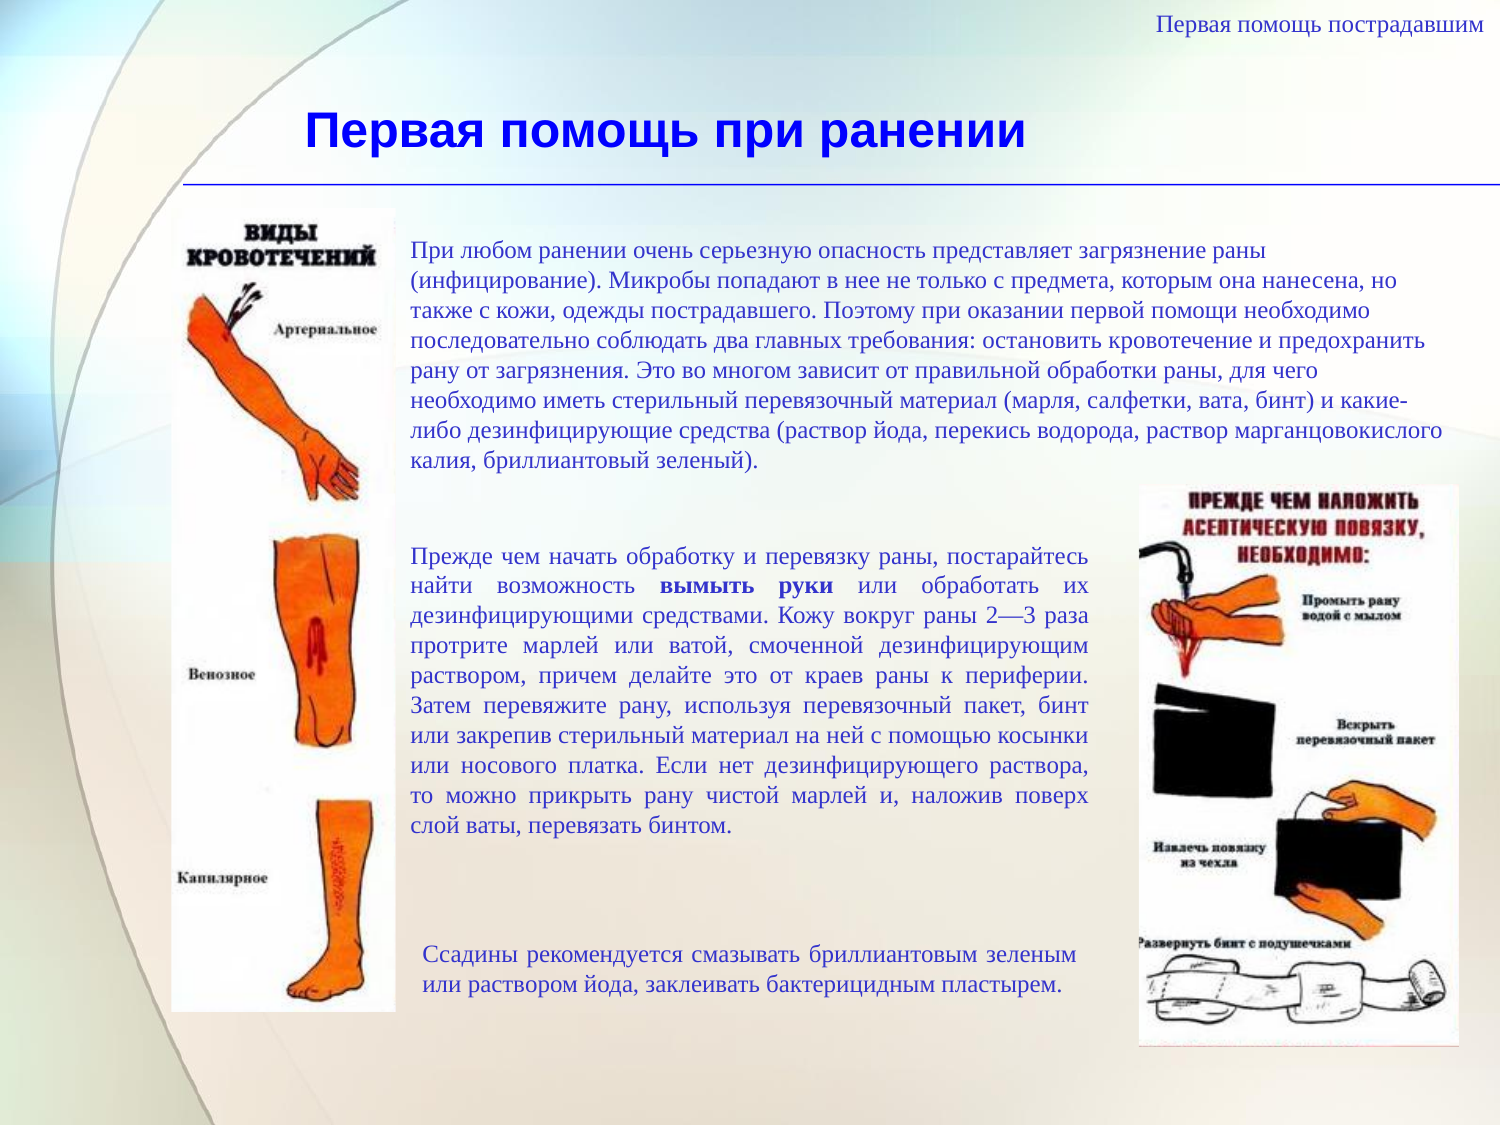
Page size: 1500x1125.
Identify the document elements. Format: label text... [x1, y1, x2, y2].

text_box Первая помощь при ранении [289, 90, 1085, 165]
text_box При любом ранении очень серьезную опасность представляет загрязнение раны (инфицирование). Микробы попадают в нее не только с предмета, которым она нанесена, но также с кожи, одежды пострадавшего. Поэтому при оказании первой помощи необходимо последовательно соблюдать два главных требования: остановить кровотечение и предохранить рану от загрязнения. Это во многом зависит от правильной обработки раны, для чего необходимо иметь стерильный перевязочный материал (марля, салфетки, вата, бинт) и какие-либо дезинфицирующие средства (раствор йода, перекись водорода, раствор марганцовокислого калия, бриллиантовый зеленый). [400, 226, 1464, 481]
text_box Первая помощь пострадавшим [1141, 0, 1500, 45]
text_box Прежде чем начать обработку и перевязку раны, постарайтесь найти возможность вымыть руки или обработать их дезинфицирующими средствами. Кожу вокруг раны 2—3 раза протрите марлей или ватой, смоченной дезинфицирующим раствором, причем делайте это от краев раны к периферии. Затем перевяжите рану, используя перевязочный пакет, бинт или закрепив стерильный материал на ней с помощью косынки или носового платка. Если нет дезинфицирующего раствора, то можно прикрыть рану чистой марлей и, наложив поверх слой ваты, перевязать бинтом. [400, 531, 1105, 846]
text_box Ссадины рекомендуется смазывать бриллиантовым зеленым или раствором йода, заклеивать бактерицидным пластырем. [407, 930, 1093, 1005]
picture [0, 0, 1500, 1125]
